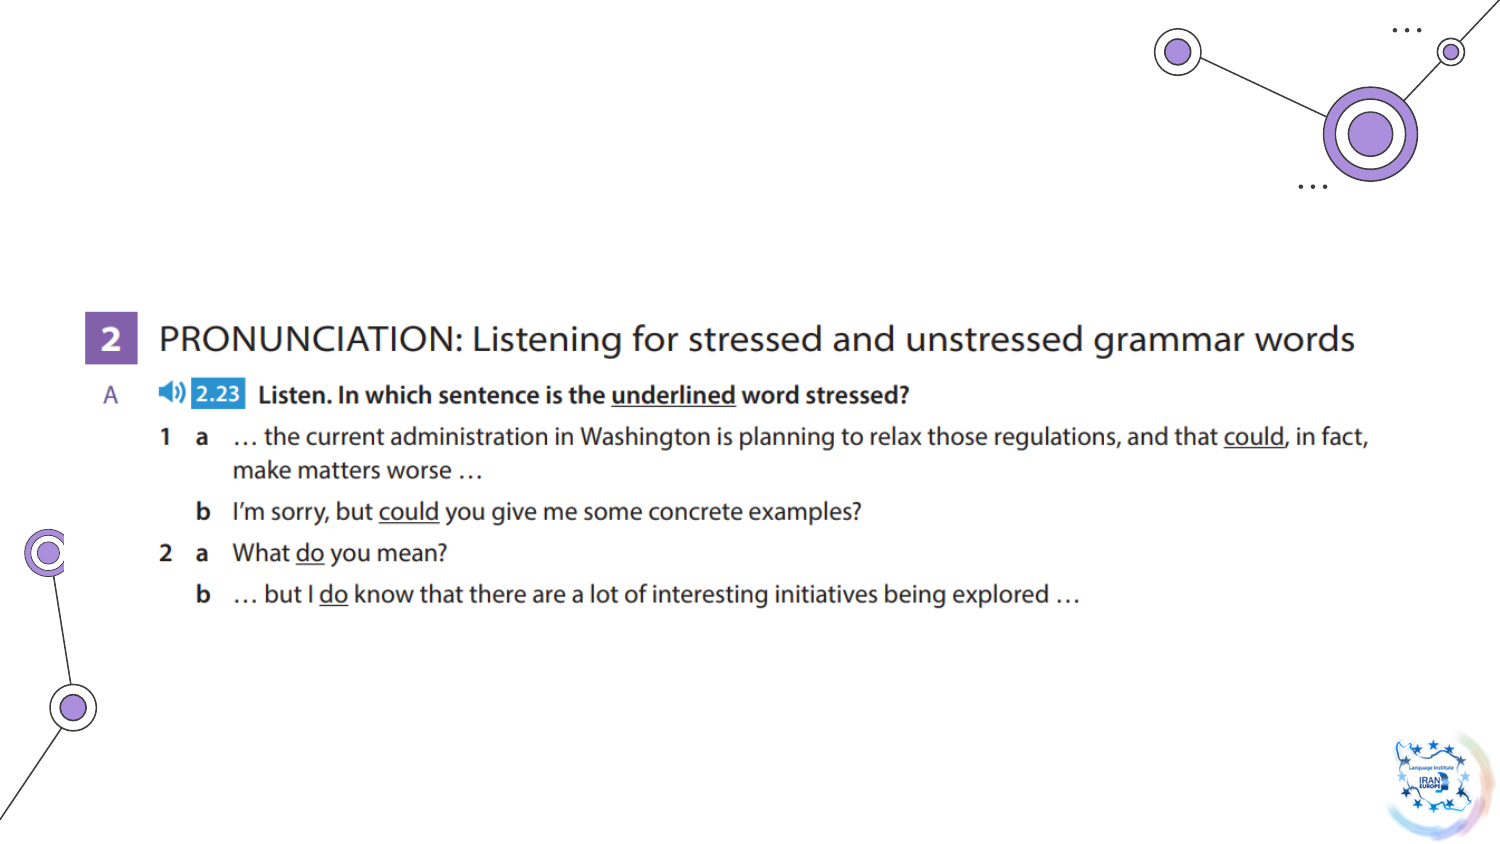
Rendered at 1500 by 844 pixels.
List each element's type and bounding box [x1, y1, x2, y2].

picture [64, 294, 1460, 625]
picture [1380, 727, 1500, 844]
